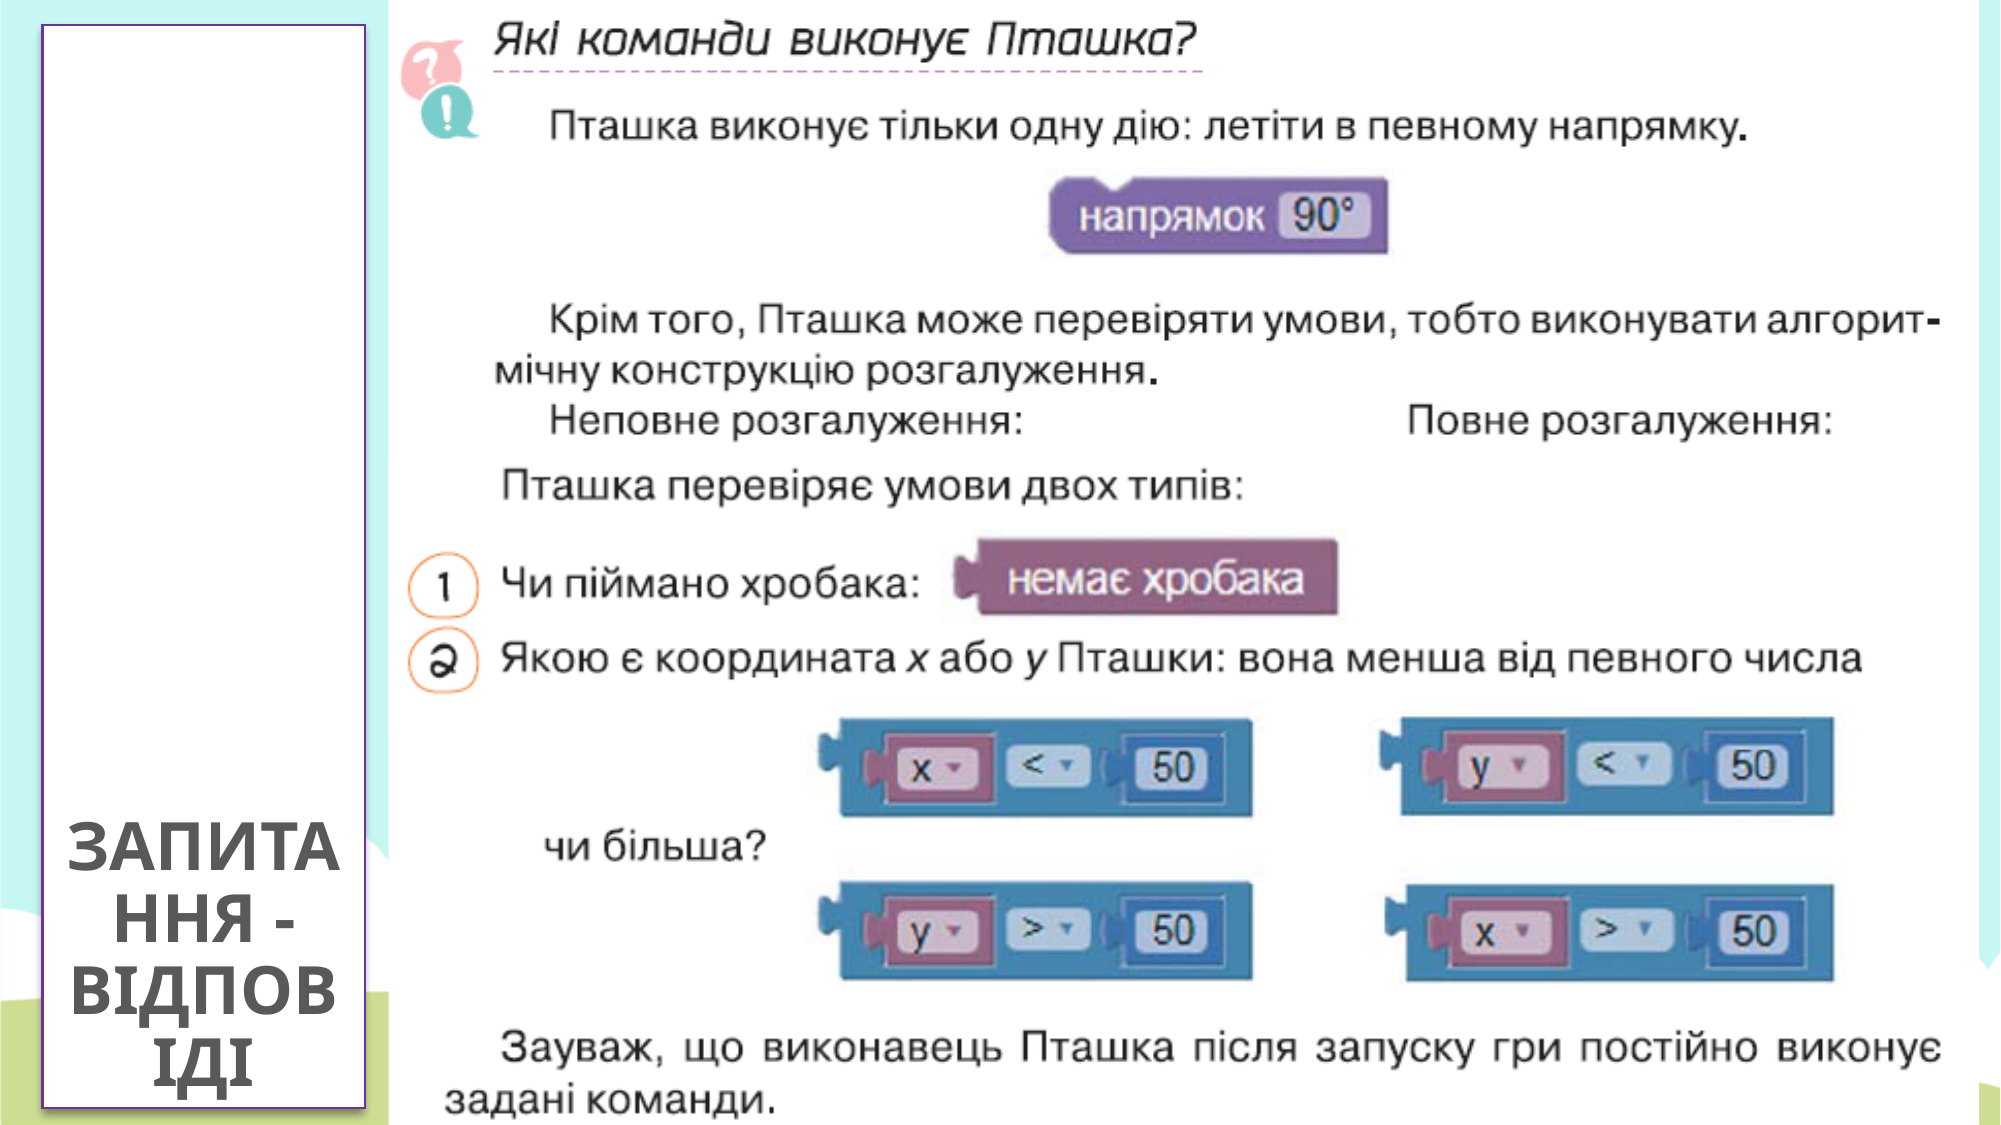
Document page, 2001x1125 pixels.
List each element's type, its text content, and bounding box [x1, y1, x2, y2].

picture [0, 0, 2001, 1125]
title ЗАПИТАННЯ - ВІДПОВІДІ [41, 24, 366, 1109]
